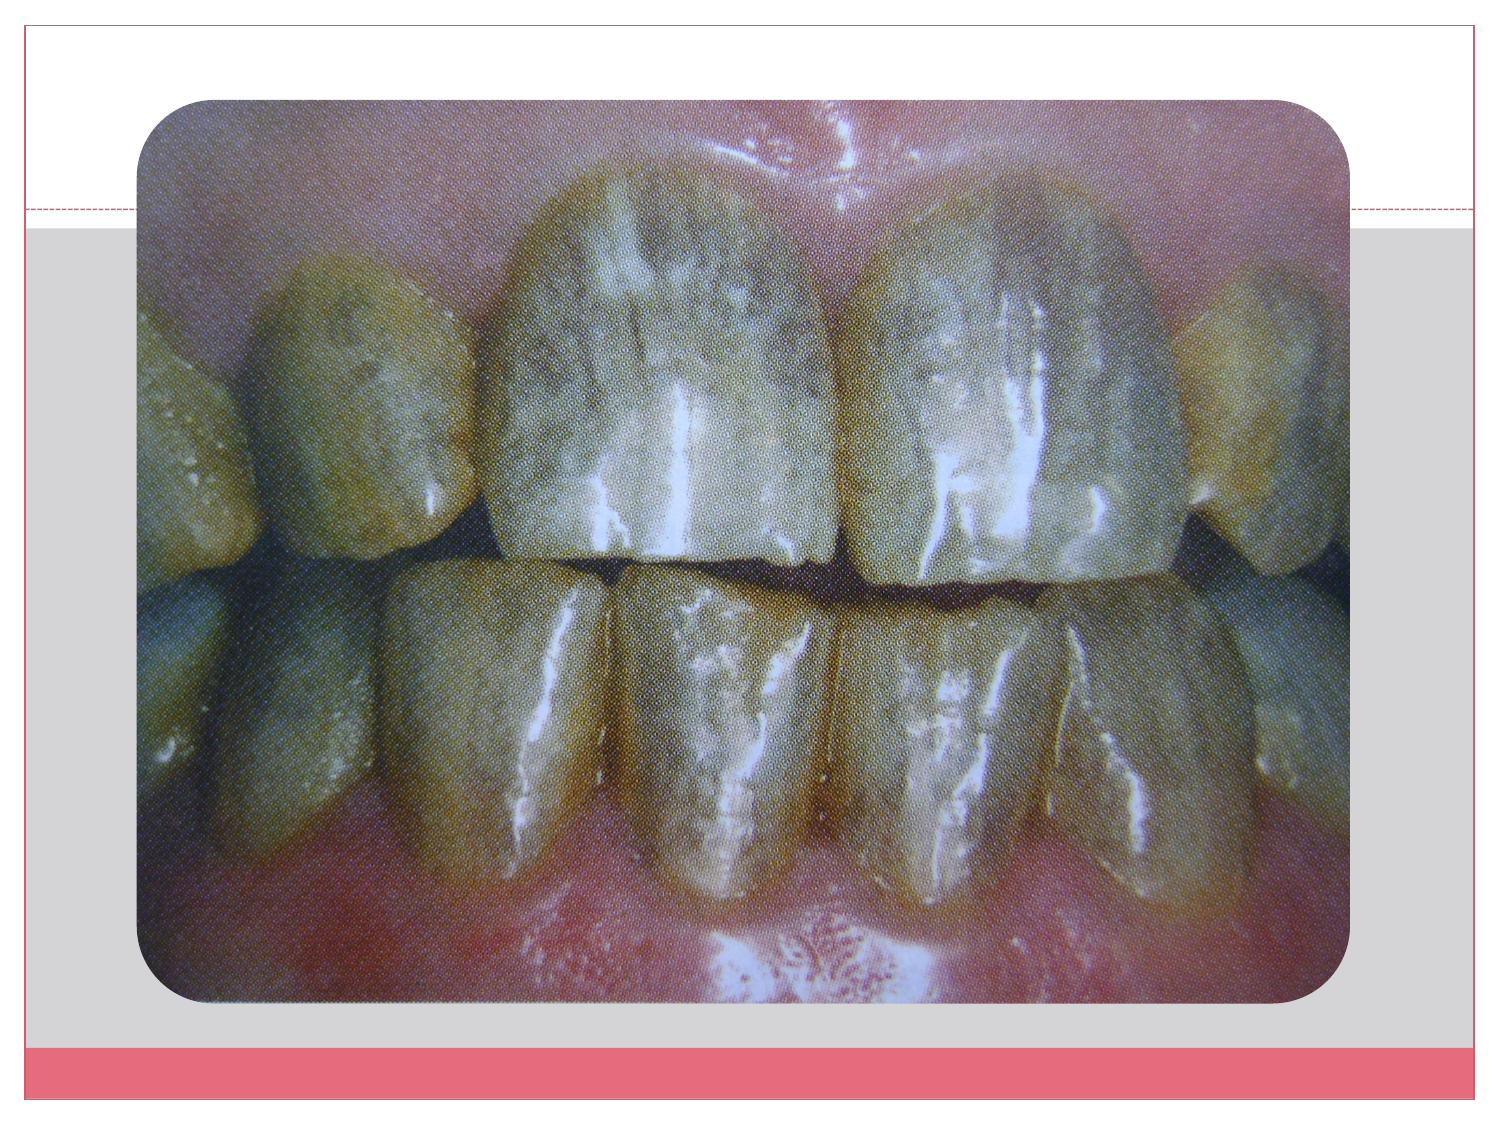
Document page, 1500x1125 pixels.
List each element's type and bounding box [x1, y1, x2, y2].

picture [136, 99, 1351, 1004]
